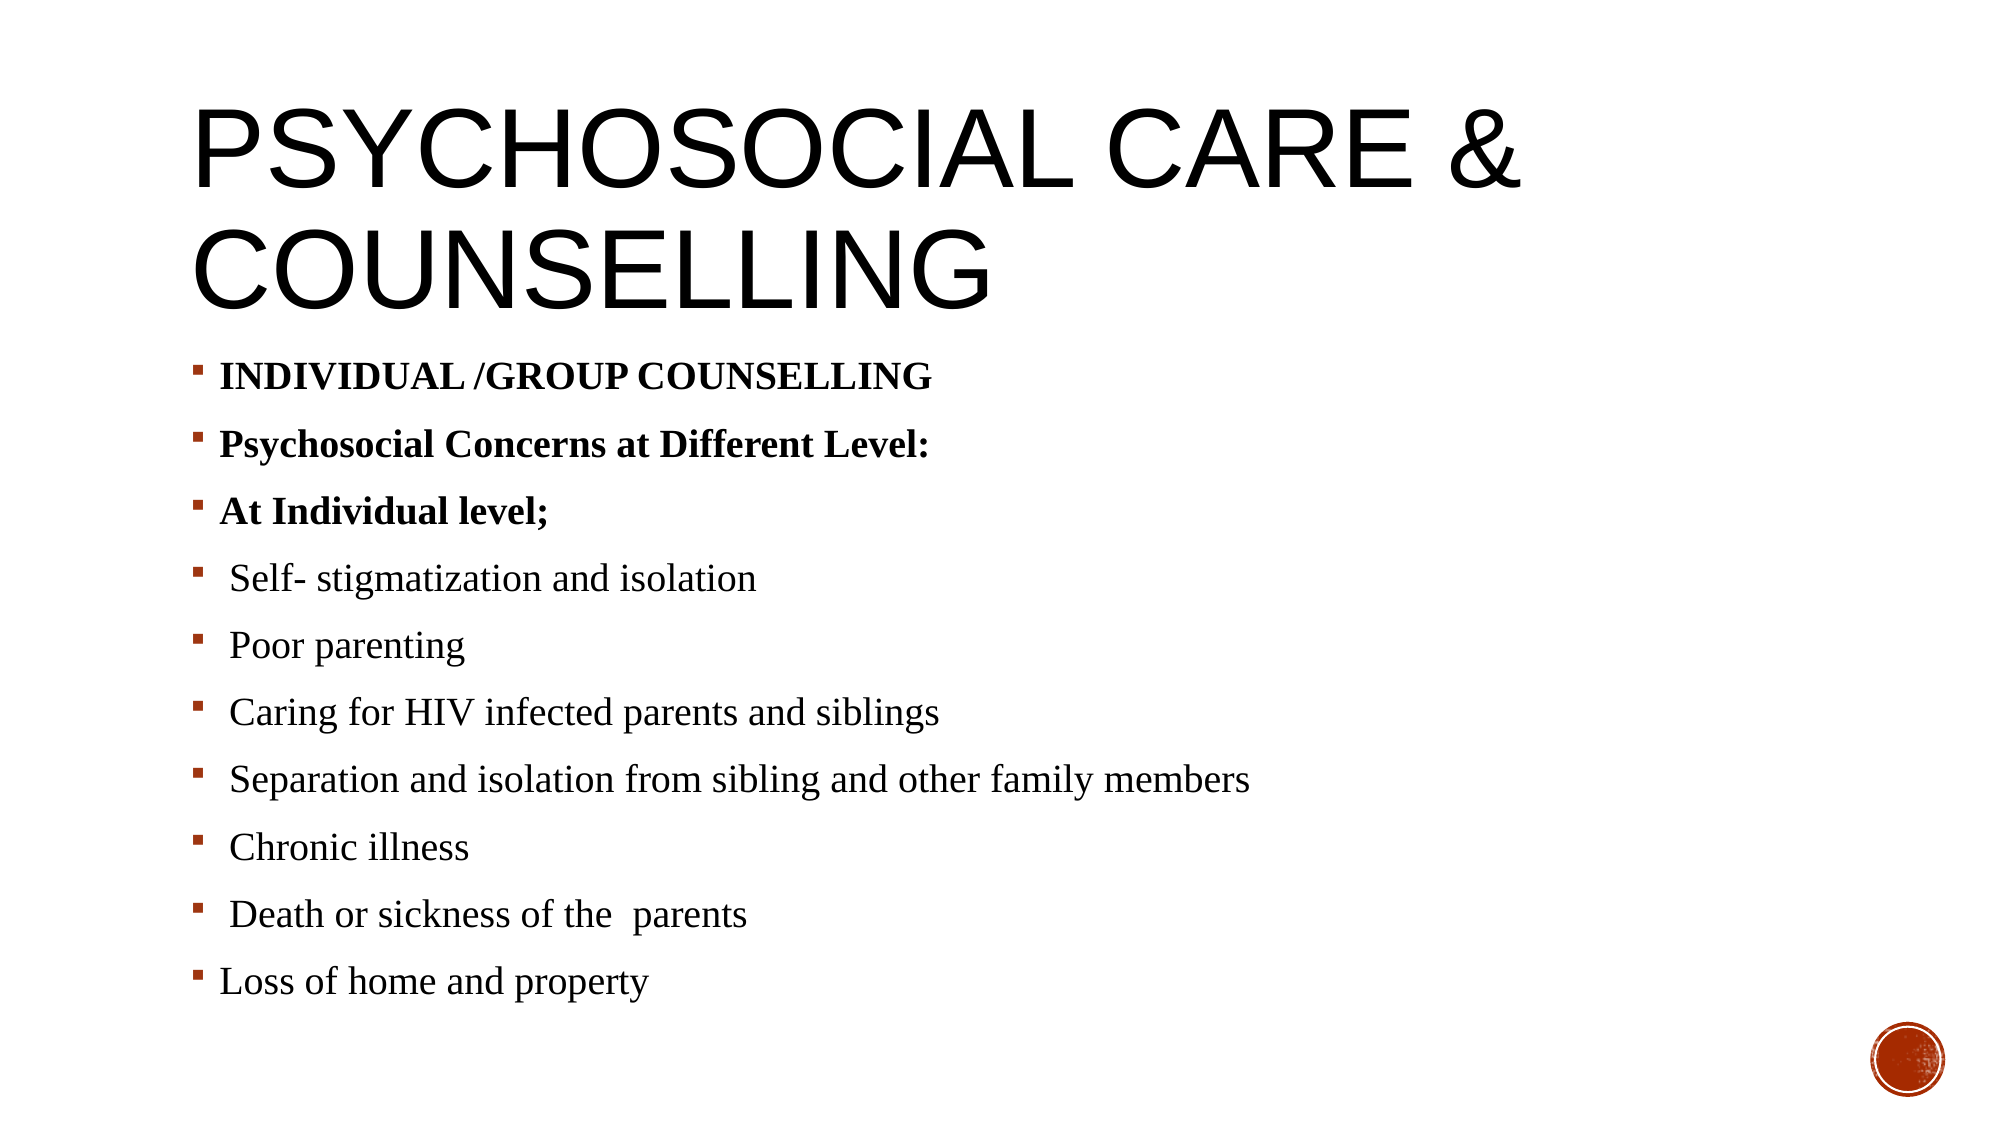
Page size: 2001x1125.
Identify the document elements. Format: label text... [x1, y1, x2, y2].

list INDIVIDUAL /GROUP COUNSELLING Psychosocial Concerns at Different Level: At Individual level; Self- stigmatization and isolation Poor parenting Caring for HIV infected parents and siblings Separation and isolation from sibling and other family members Chronic illness Death or sickness of the parents Loss of home and property [175, 348, 1826, 1013]
title PSYCHOSOCIAL CARE & COUNSELLING [175, 79, 1826, 344]
